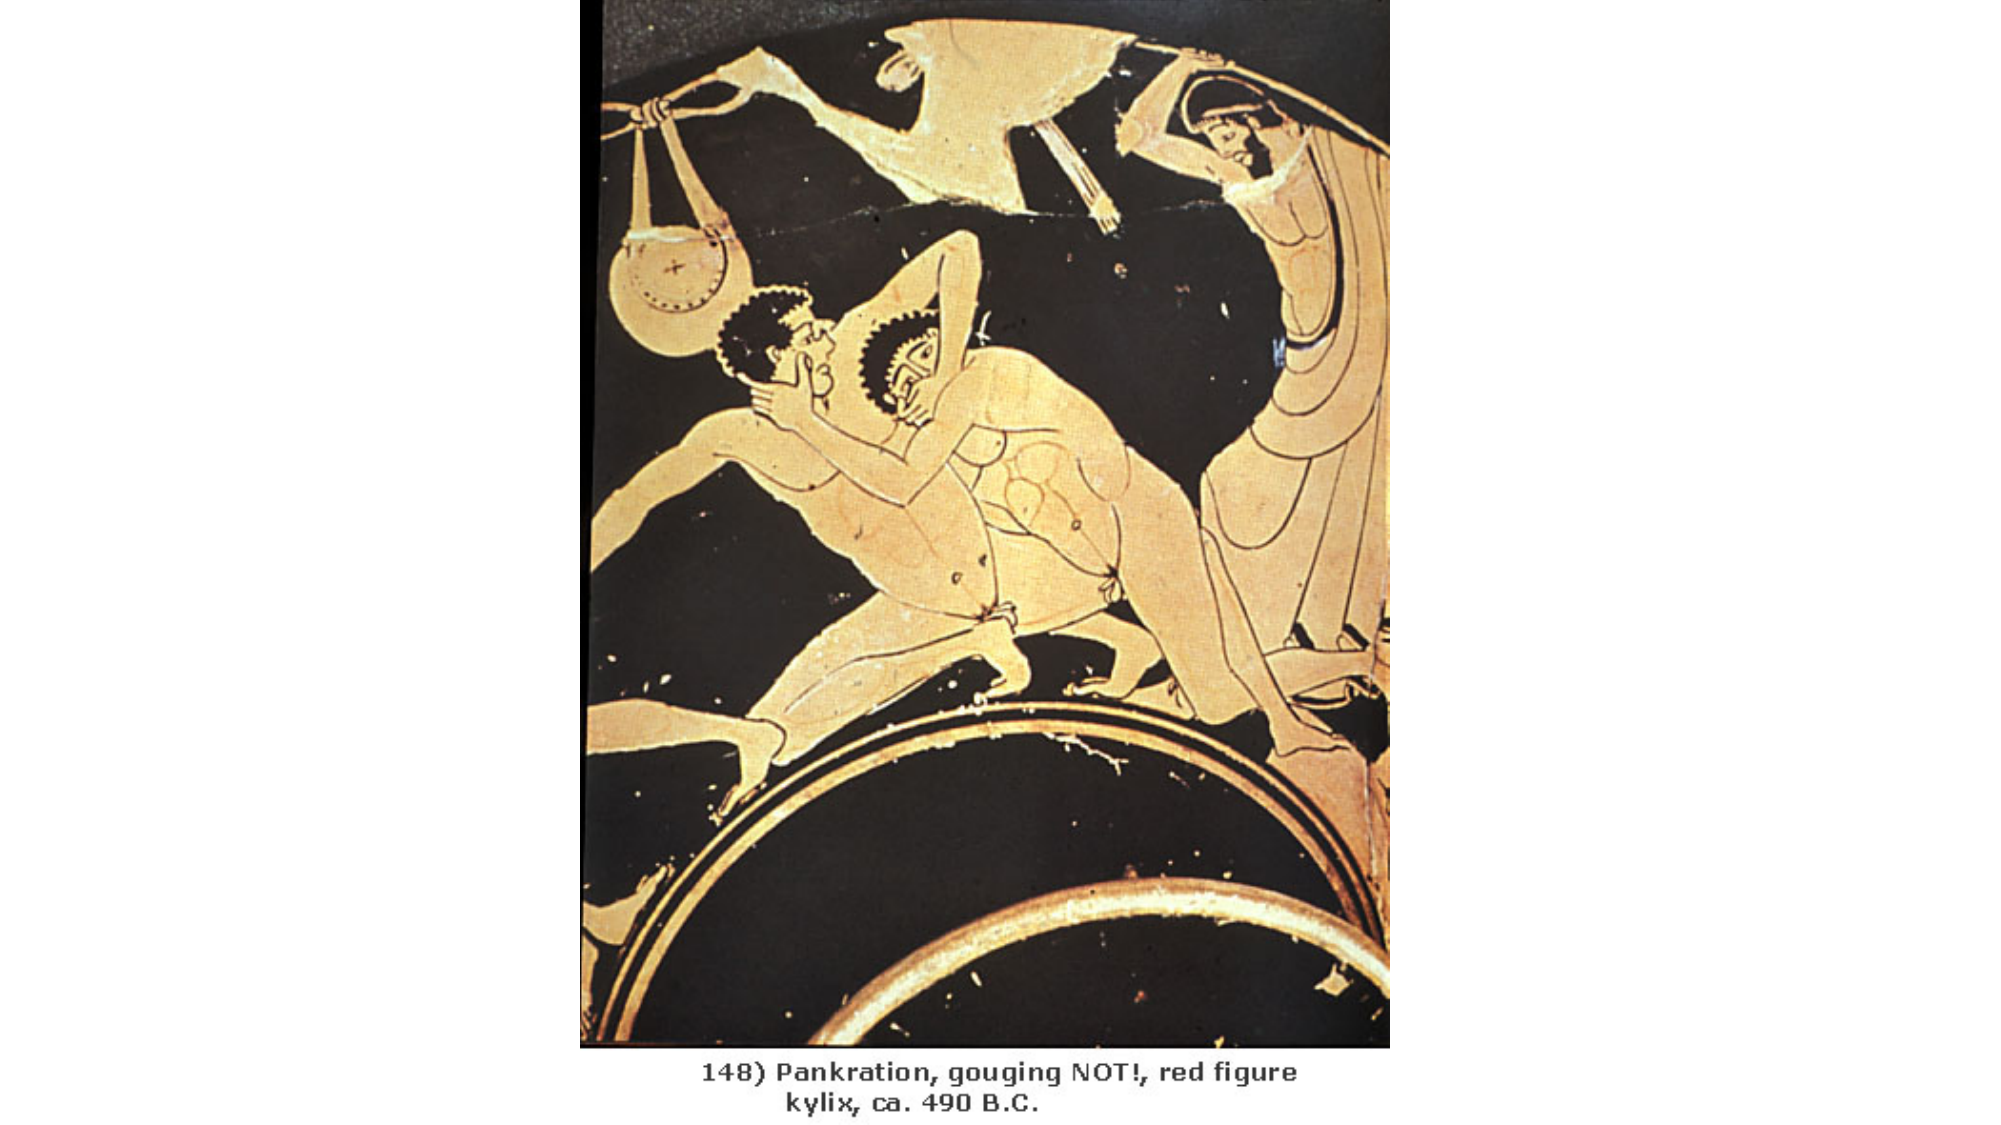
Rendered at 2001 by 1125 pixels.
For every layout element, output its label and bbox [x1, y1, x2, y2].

picture [580, 0, 1390, 1125]
